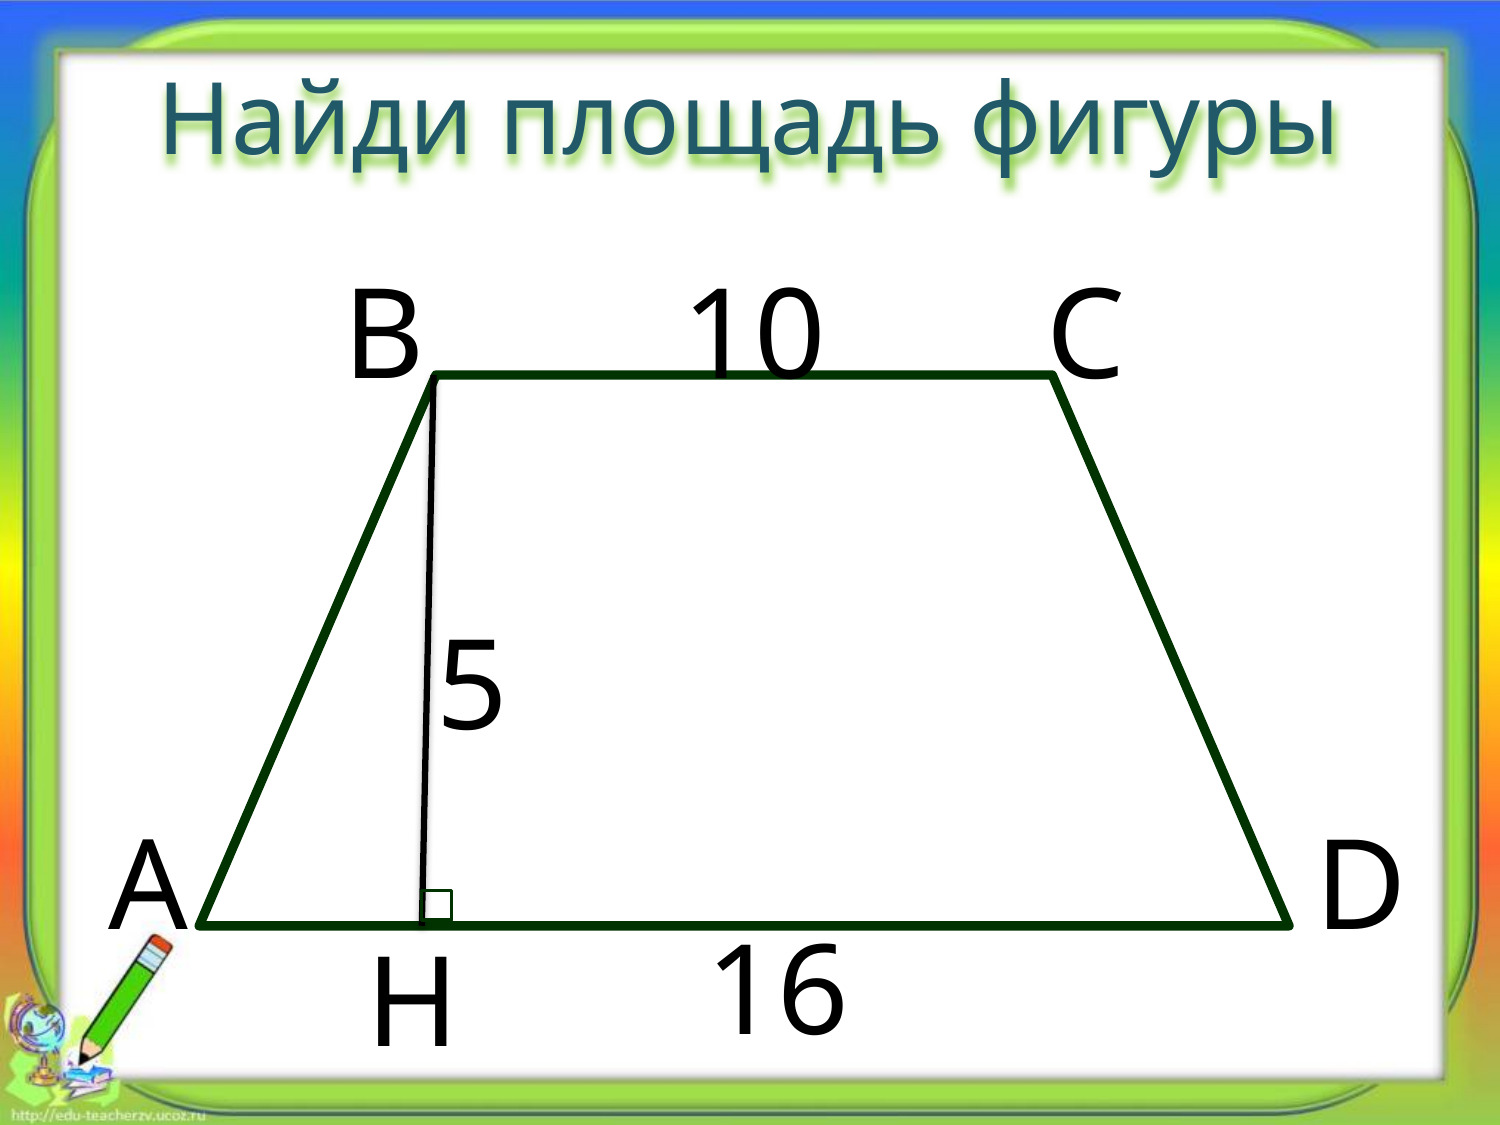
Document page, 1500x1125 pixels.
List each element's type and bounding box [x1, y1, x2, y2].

picture [0, 0, 1500, 1125]
text_box [198, 374, 1290, 927]
